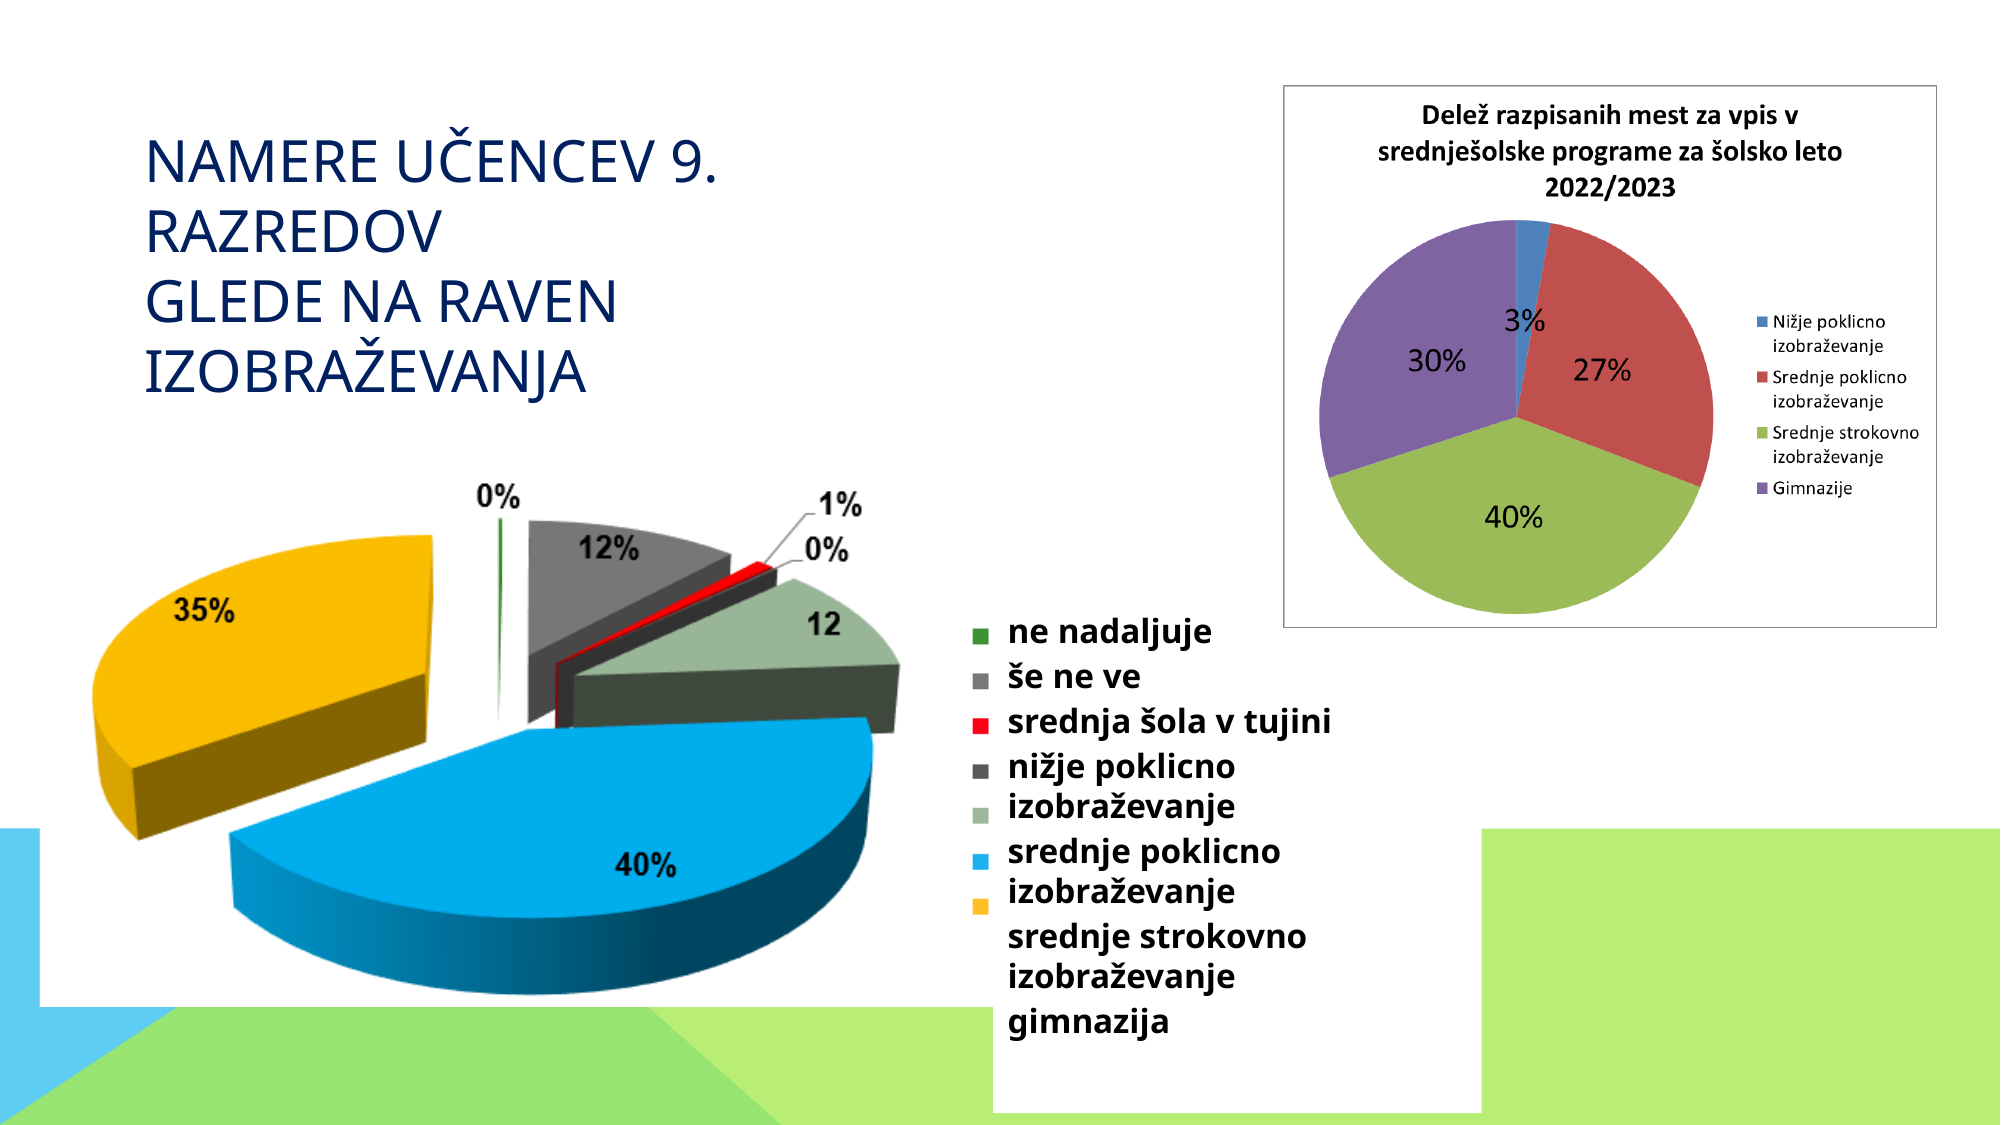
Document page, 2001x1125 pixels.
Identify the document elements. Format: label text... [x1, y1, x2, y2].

title Namere učencev 9. razredov glede na raven izobraževanja [129, 218, 1035, 309]
picture [39, 457, 994, 1008]
text_box ne nadaljuje še ne ve srednja šola v tujini nižje poklicno izobraževanje srednje poklicno izobraževanje srednje strokovno izobraževanje gimnazija [993, 602, 1482, 1114]
picture [1283, 85, 1937, 629]
